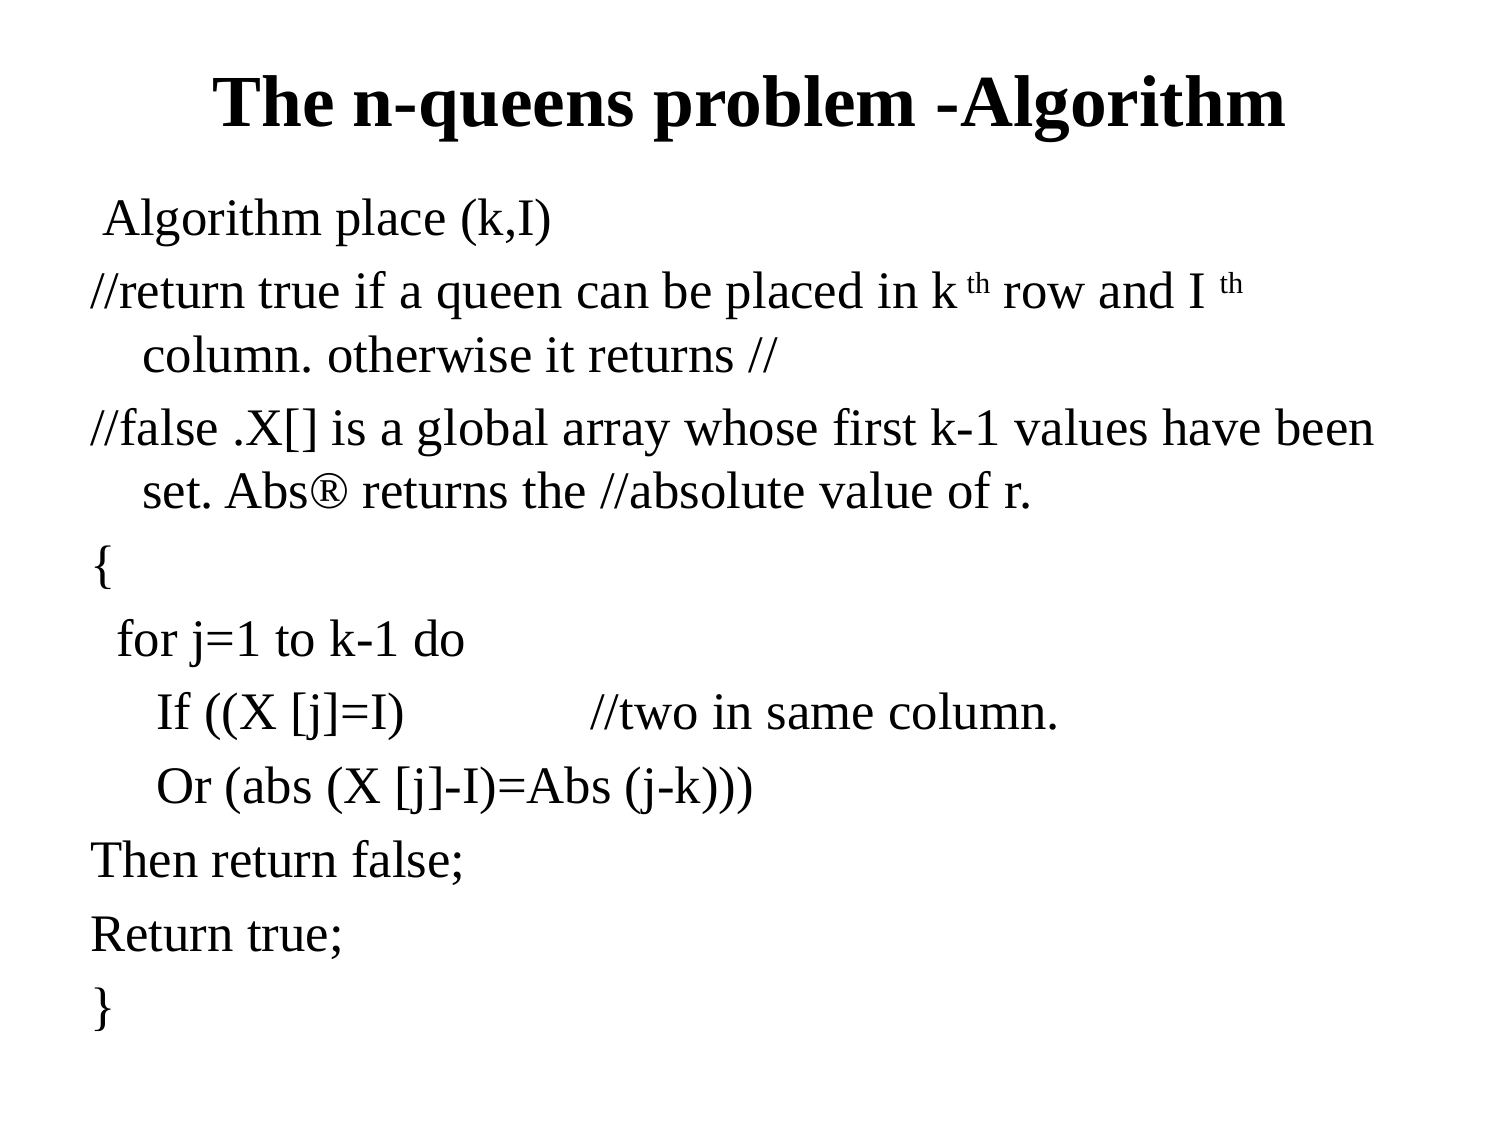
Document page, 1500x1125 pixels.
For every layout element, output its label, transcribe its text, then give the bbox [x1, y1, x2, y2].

list Algorithm place (k,I) //return true if a queen can be placed in k th row and I th column. otherwise it returns // //false .X[] is a global array whose first k-1 values have been set. Abs® returns the //absolute value of r. { for j=1 to k-1 do If ((X [j]=I) //two in same column. Or (abs (X [j]-I)=Abs (j-k))) Then return false; Return true; } [75, 174, 1425, 1125]
title The n-queens problem -Algorithm [75, 45, 1425, 150]
